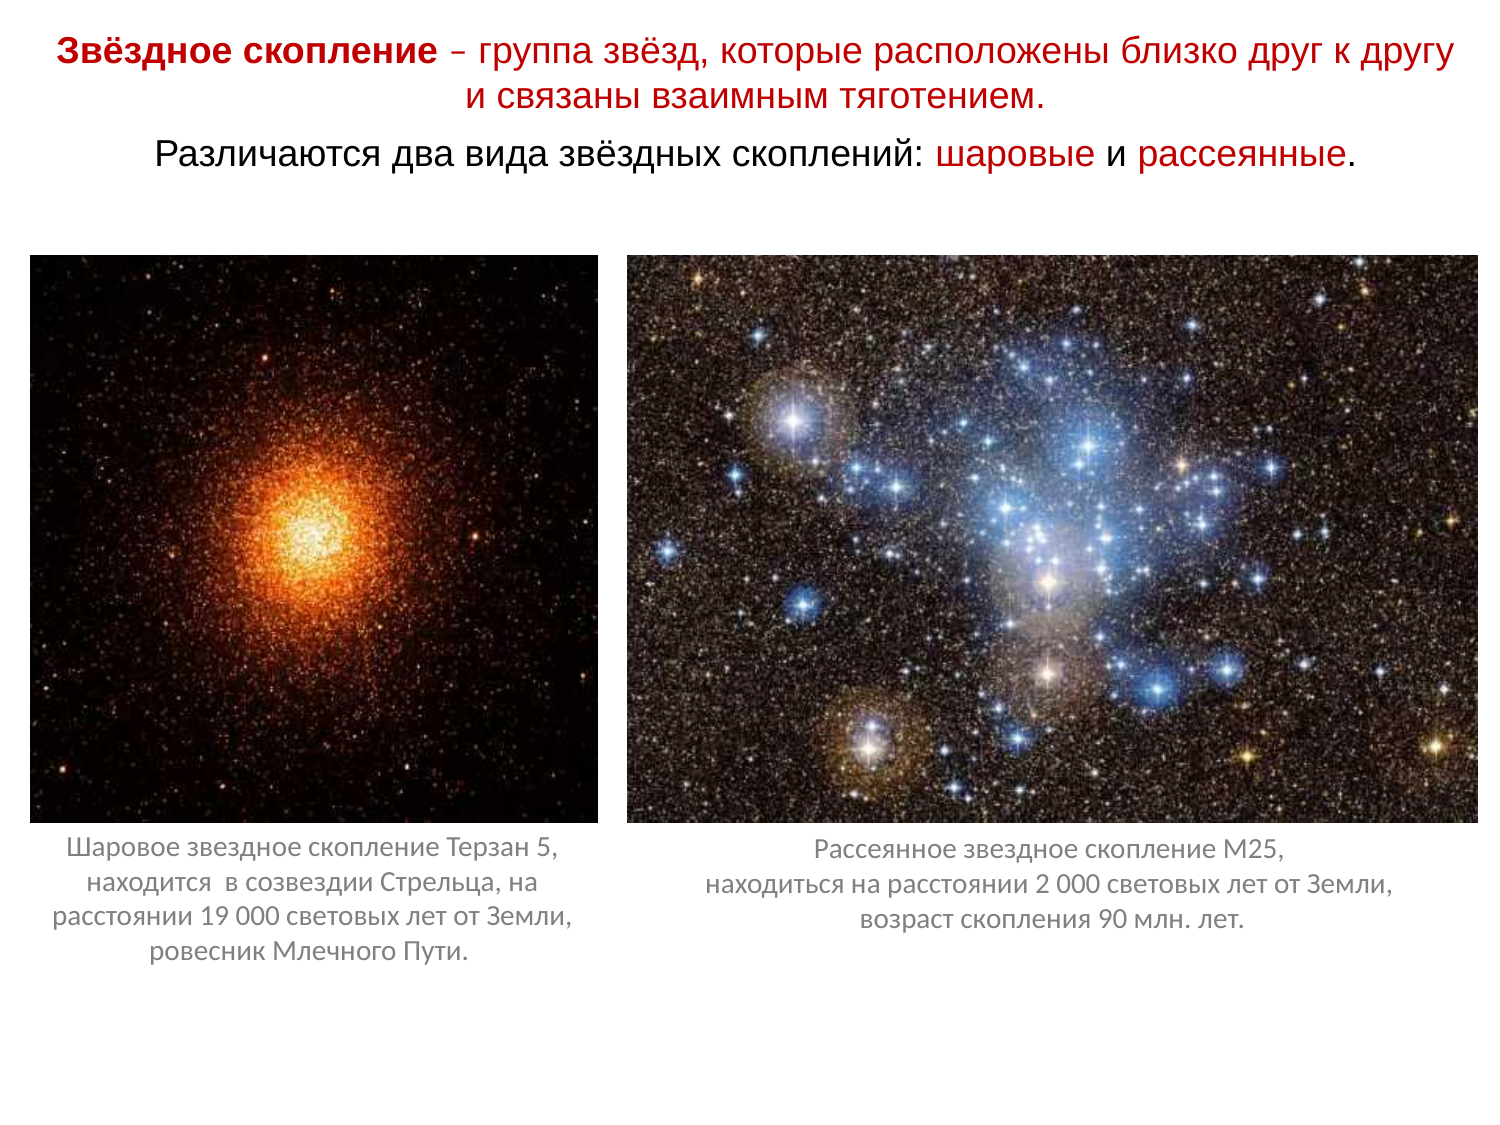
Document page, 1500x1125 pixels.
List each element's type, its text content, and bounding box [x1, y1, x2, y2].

text_box Рассеянное звездное скопление М25, находиться на расстоянии 2 000 световых лет от Земли, возраст скопления 90 млн. лет. [627, 831, 1478, 942]
text_box Шаровое звездное скопление Терзан 5, находится в созвездии Стрельца, на расстоянии 19 000 световых лет от Земли, ровесник Млечного Пути. [17, 819, 608, 974]
picture [627, 255, 1479, 823]
text_box Звёздное скопление – группа звёзд, которые расположены близко друг к другу и связаны взаимным тяготением. Различаются два вида звёздных скоплений: шаровые и рассеянные. [29, 18, 1483, 182]
picture [30, 255, 598, 823]
